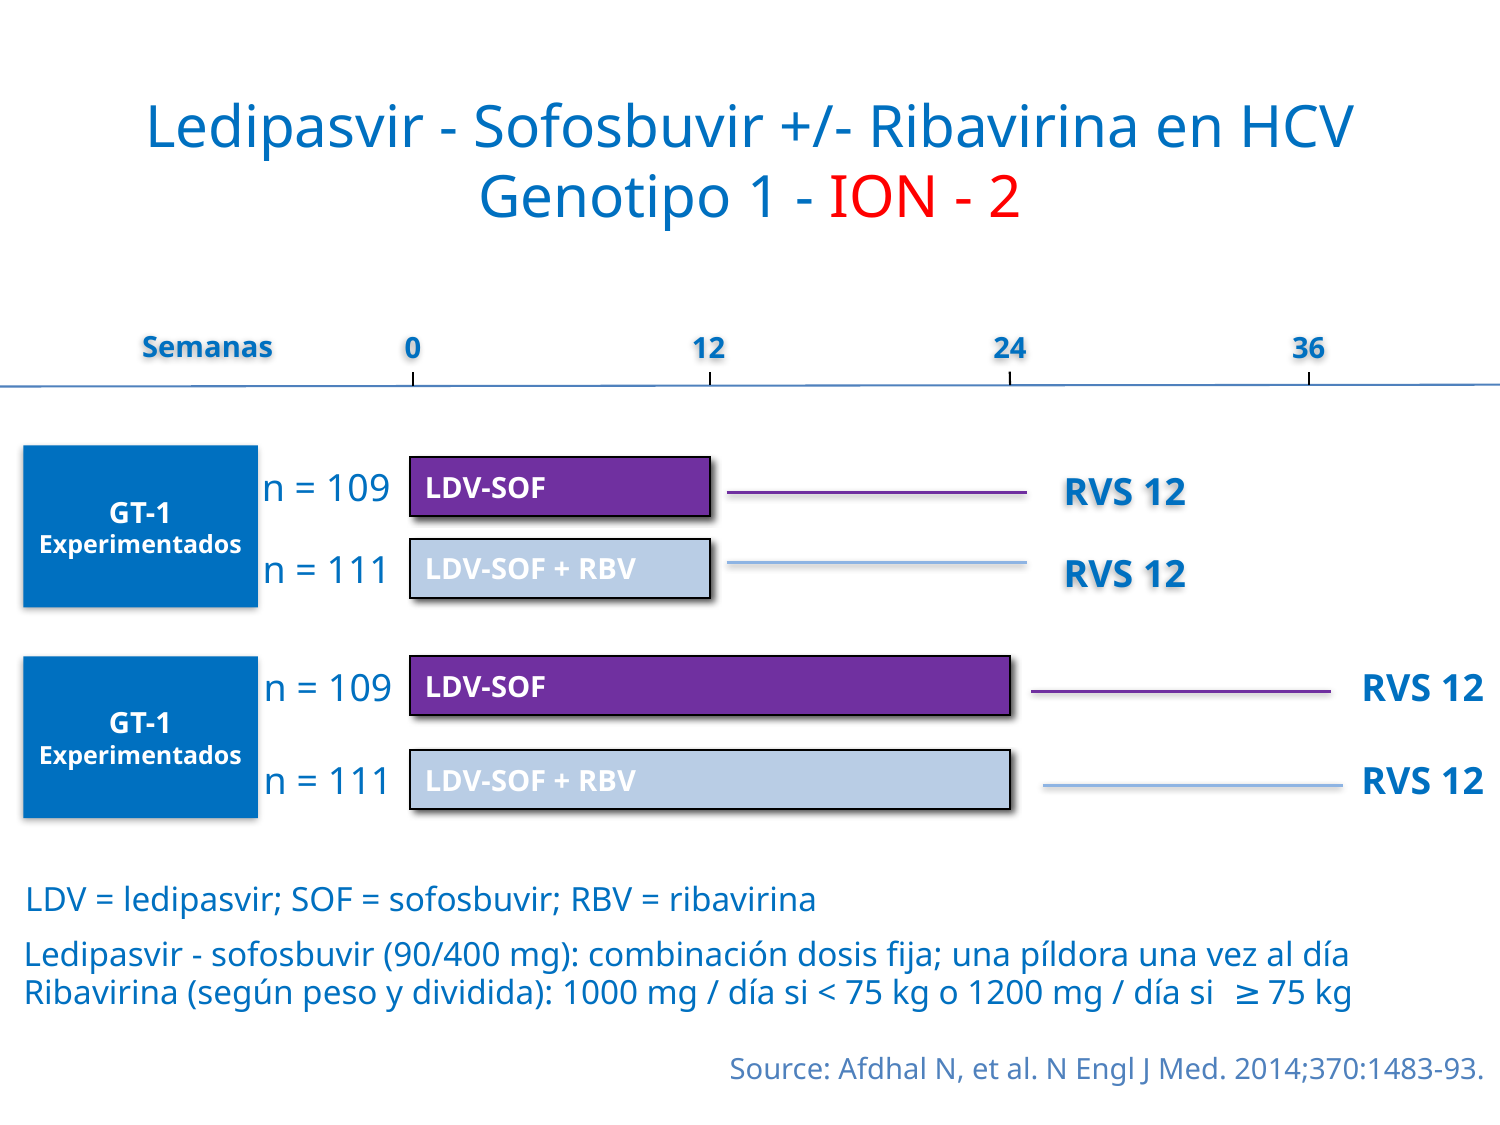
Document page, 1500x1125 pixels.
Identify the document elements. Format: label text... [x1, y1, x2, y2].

text_box LDV-SOF + RBV [410, 539, 711, 598]
text_box LDV-SOF + RBV [411, 750, 1011, 809]
text_box RVS 12 [1042, 538, 1208, 606]
text_box GT-1 Experimentados [23, 445, 259, 608]
text_box n = 109 [246, 656, 411, 716]
text_box LDV-SOF [411, 656, 1011, 715]
text_box LDV = ledipasvir; SOF = sofosbuvir; RBV = ribavirina Ledipasvir - sofosbuvir (90/400 mg): combinación dosis fija; una píldora una vez al día Ribavirina (según peso y dividida): 1000 mg / día si < 75 kg o 1200 mg / día si ≥ 75 kg [0, 820, 1500, 1019]
text_box n = 109 [222, 456, 411, 517]
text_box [0, 304, 1500, 396]
text_box n = 111 [234, 538, 410, 599]
text_box Ledipasvir - Sofosbuvir +/- Ribavirina en HCV Genotipo 1 - ION - 2 [0, 82, 1500, 304]
text_box RVS 12 [1335, 656, 1500, 716]
text_box LDV-SOF [411, 457, 711, 516]
text_box n = 111 [246, 749, 411, 810]
text_box Source: Afdhal N, et al. N Engl J Med. 2014;370:1483-93. [0, 1042, 1500, 1093]
text_box RVS 12 [1335, 749, 1500, 810]
text_box RVS 12 [1042, 456, 1208, 524]
text_box GT-1 Experimentados [23, 656, 259, 819]
